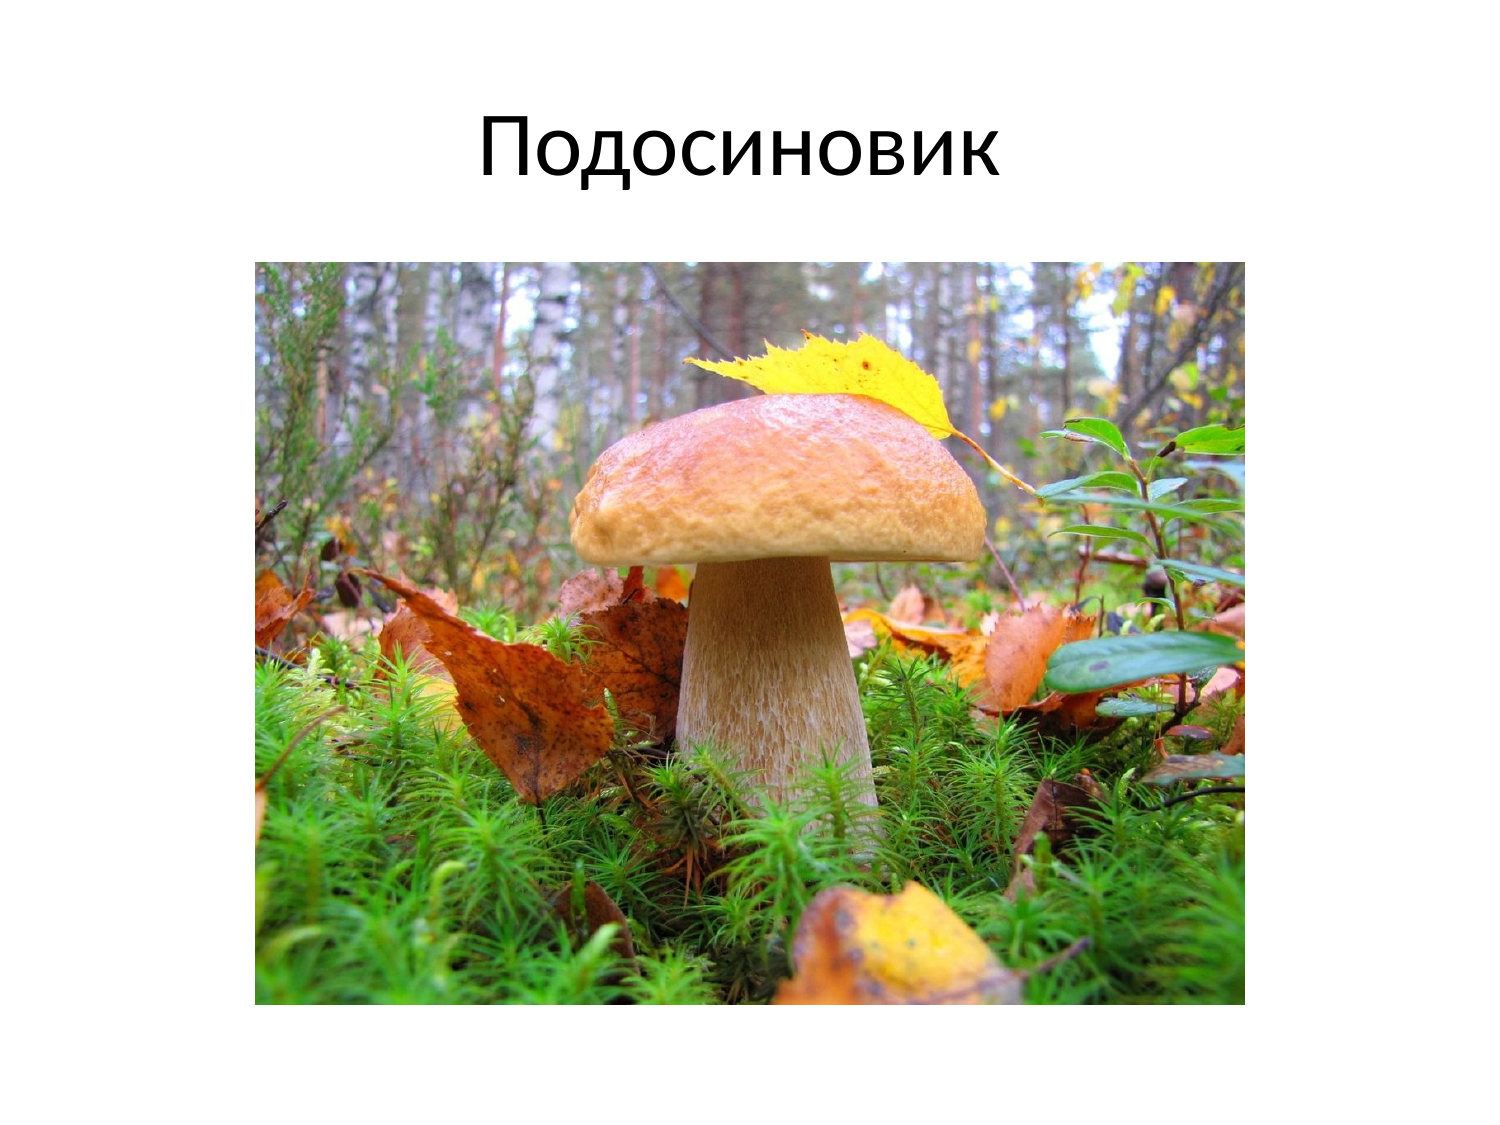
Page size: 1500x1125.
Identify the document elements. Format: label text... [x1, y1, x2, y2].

title Подосиновик [75, 45, 1425, 233]
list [254, 262, 1246, 1006]
